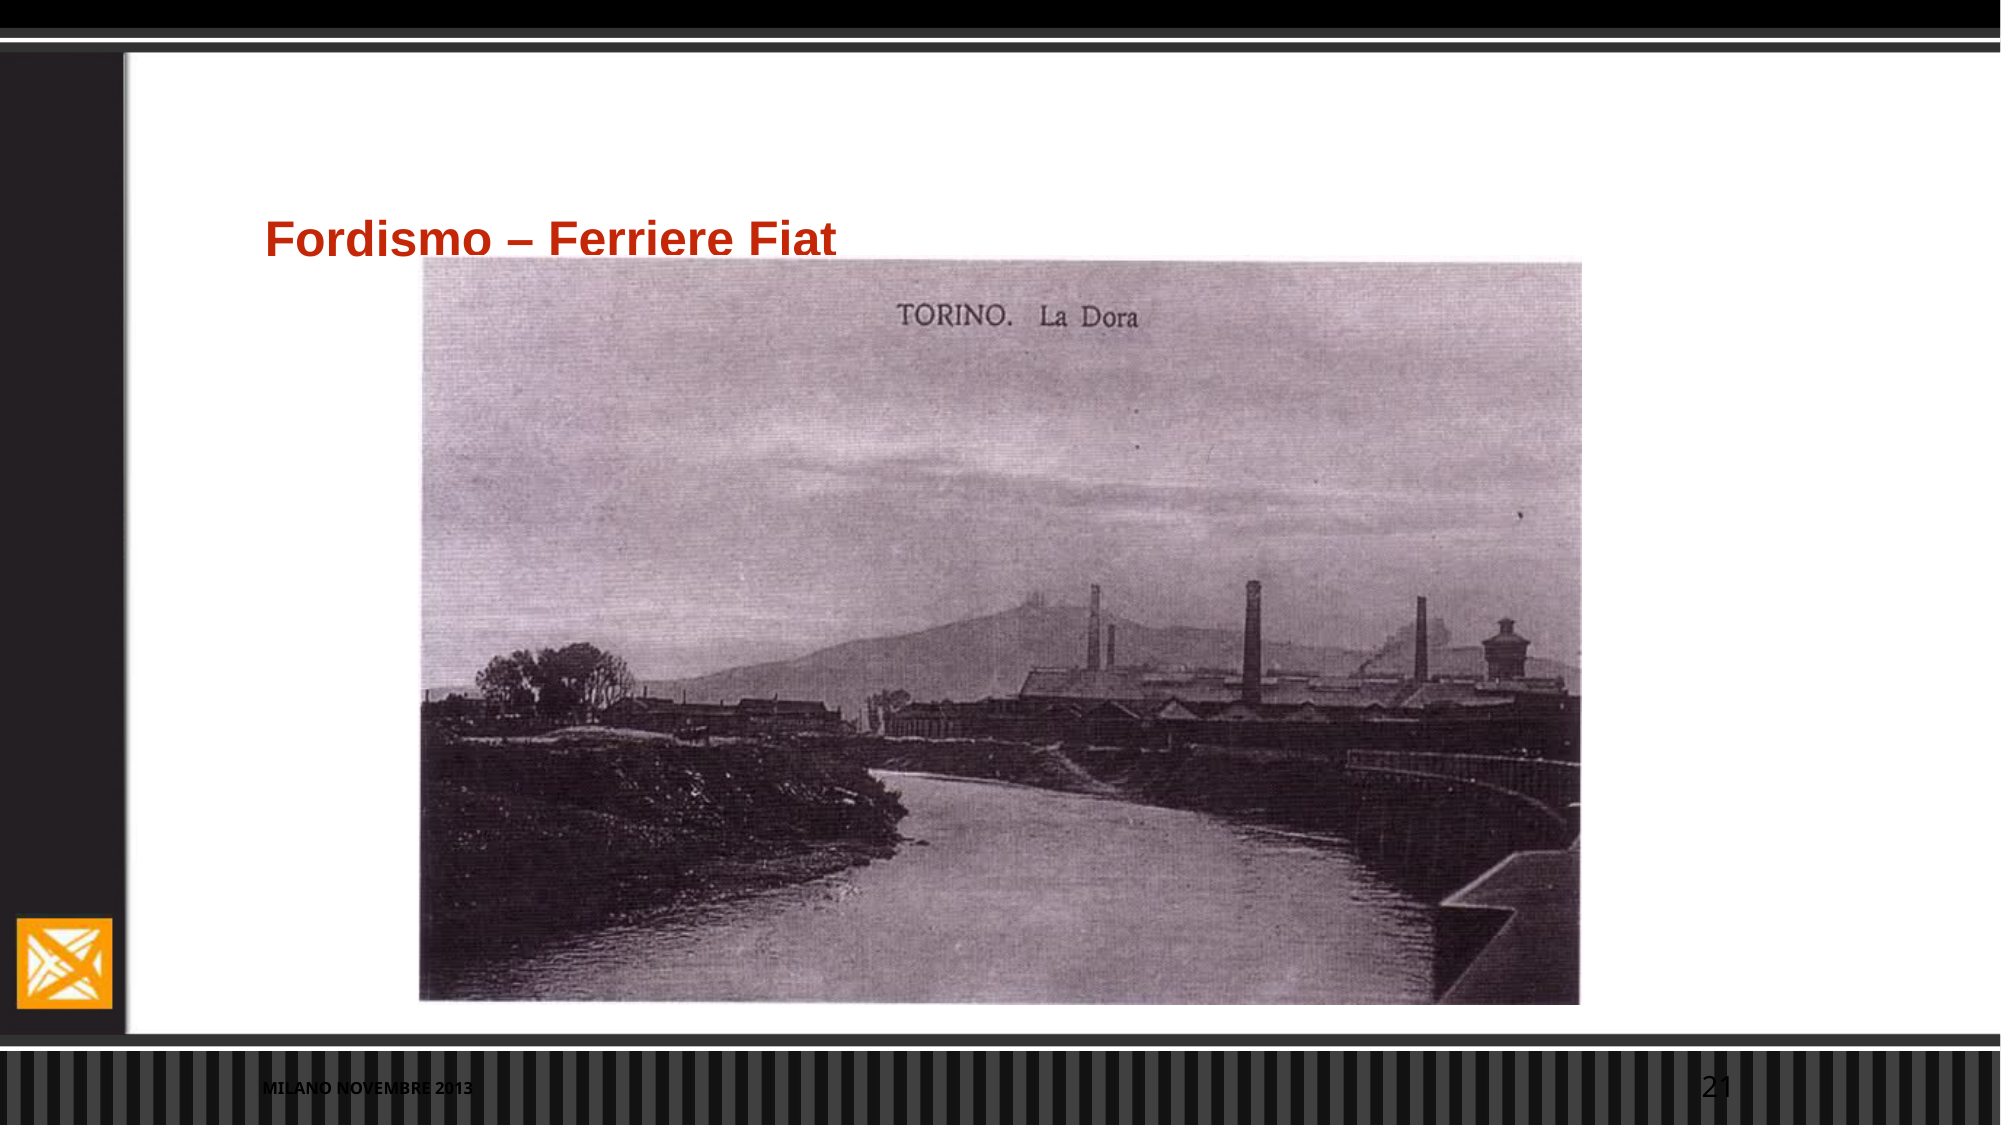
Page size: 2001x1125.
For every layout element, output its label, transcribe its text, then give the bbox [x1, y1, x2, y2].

slide_number 21 [1596, 1069, 1751, 1107]
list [418, 254, 1582, 1006]
picture [0, 53, 2001, 1034]
title Fordismo – Ferriere Fiat [249, 99, 1751, 275]
footer Milano novembre 2013 [247, 1069, 1243, 1107]
